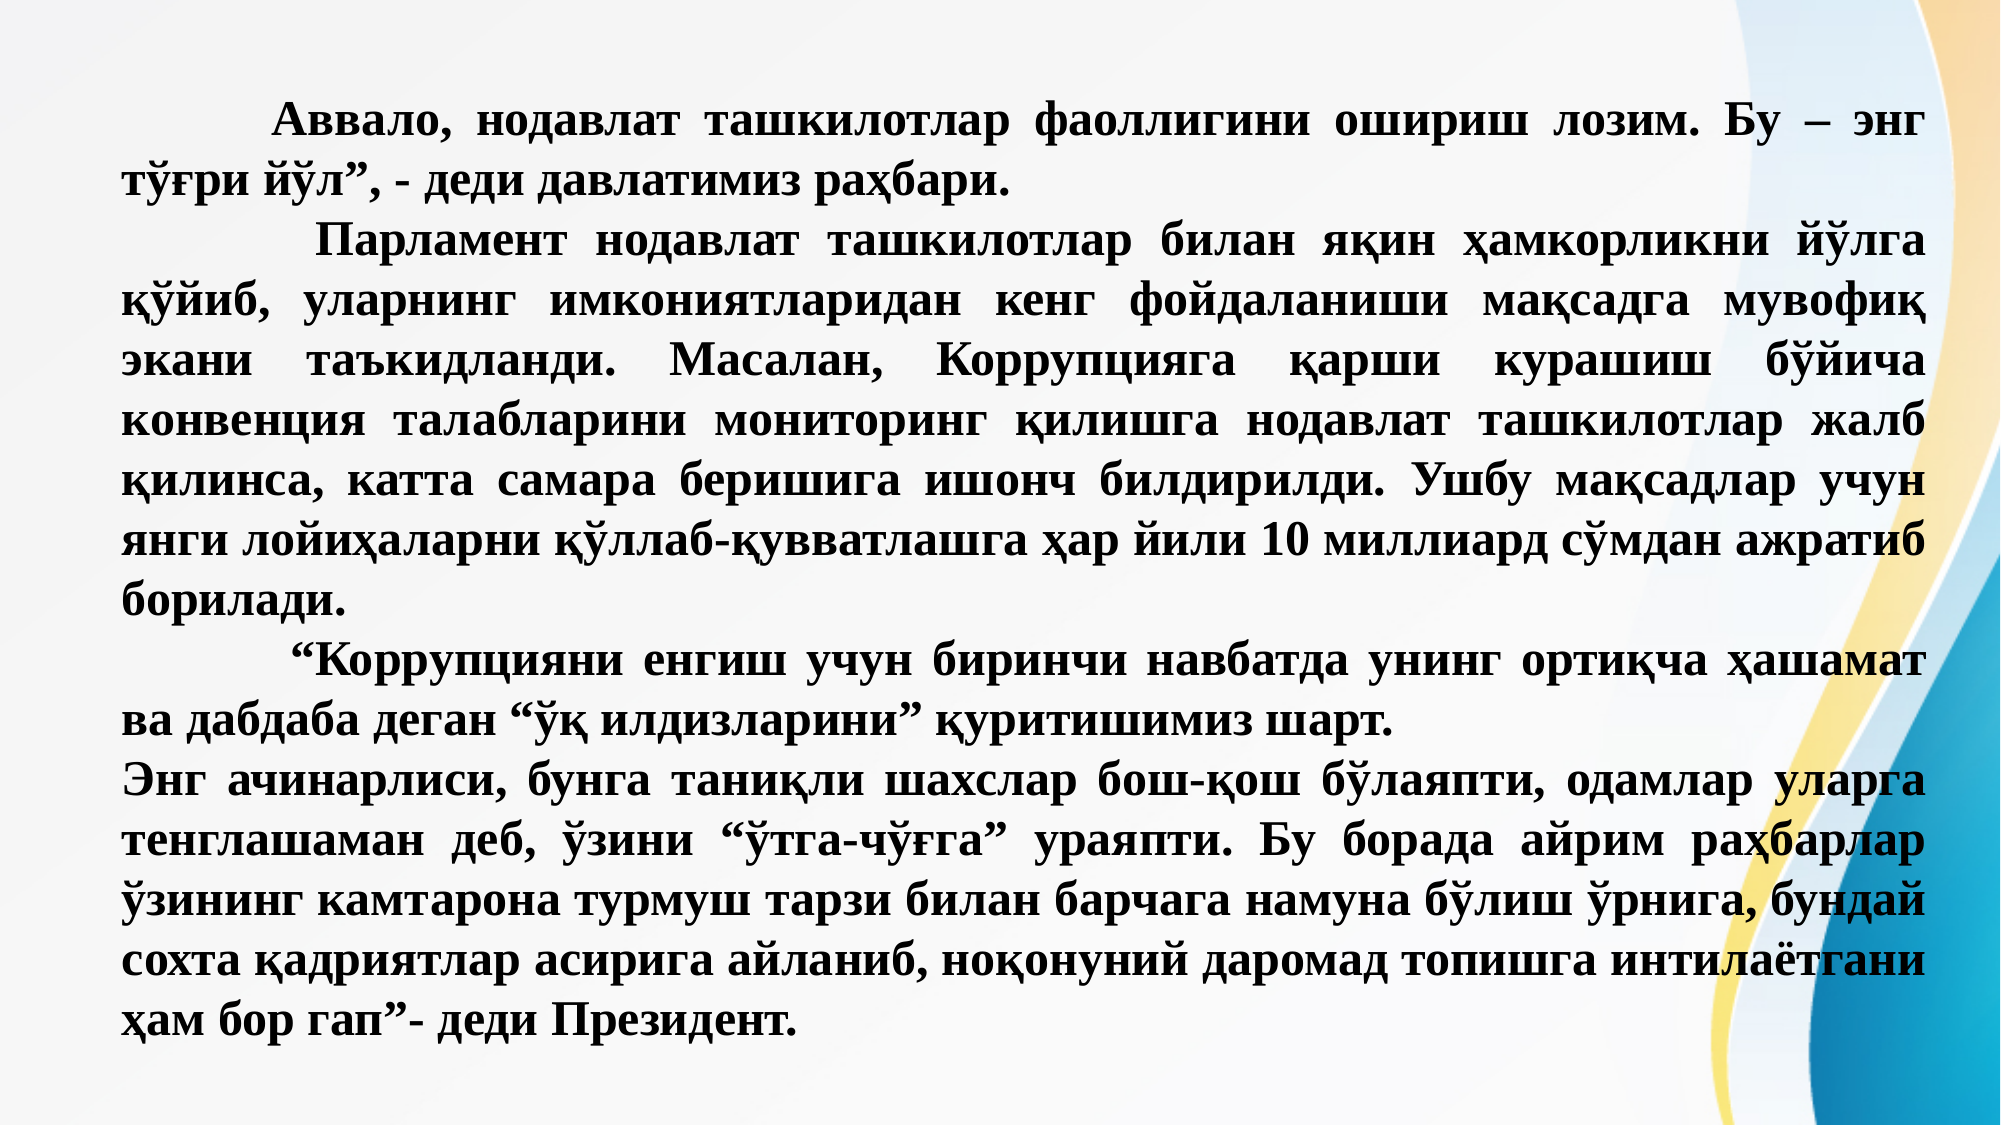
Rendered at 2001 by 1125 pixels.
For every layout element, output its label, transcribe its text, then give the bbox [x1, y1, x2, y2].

text_box Аввало, нодавлат ташкилотлар фаоллигини ошириш лозим. Бу – энг тўғри йўл”, - деди давлатимиз раҳбари. Парламент нодавлат ташкилотлар билан яқин ҳамкорликни йўлга қўйиб, уларнинг имкониятларидан кенг фойдаланиши мақсадга мувофиқ экани таъкидланди. Масалан, Коррупцияга қарши курашиш бўйича конвенция талабларини мониторинг қилишга нодавлат ташкилотлар жалб қилинса, катта самара беришига ишонч билдирилди. Ушбу мақсадлар учун янги лойиҳаларни қўллаб-қувватлашга ҳар йили 10 миллиард сўмдан ажратиб борилади. “Коррупцияни енгиш учун биринчи навбатда унинг ортиқча ҳашамат ва дабдаба деган “ўқ илдизларини” қуритишимиз шарт. Энг ачинарлиси, бунга таниқли шахслар бош-қош бўлаяпти, одамлар уларга тенглашаман деб, ўзини “ўтга-чўғга” ураяпти. Бу борада айрим раҳбарлар ўзининг камтарона турмуш тарзи билан барчага намуна бўлиш ўрнига, бундай сохта қадриятлар асирига айланиб, ноқонуний даромад топишга интилаётгани ҳам бор гап”- деди Президент. [107, 77, 1942, 1125]
picture [0, 0, 2001, 1125]
